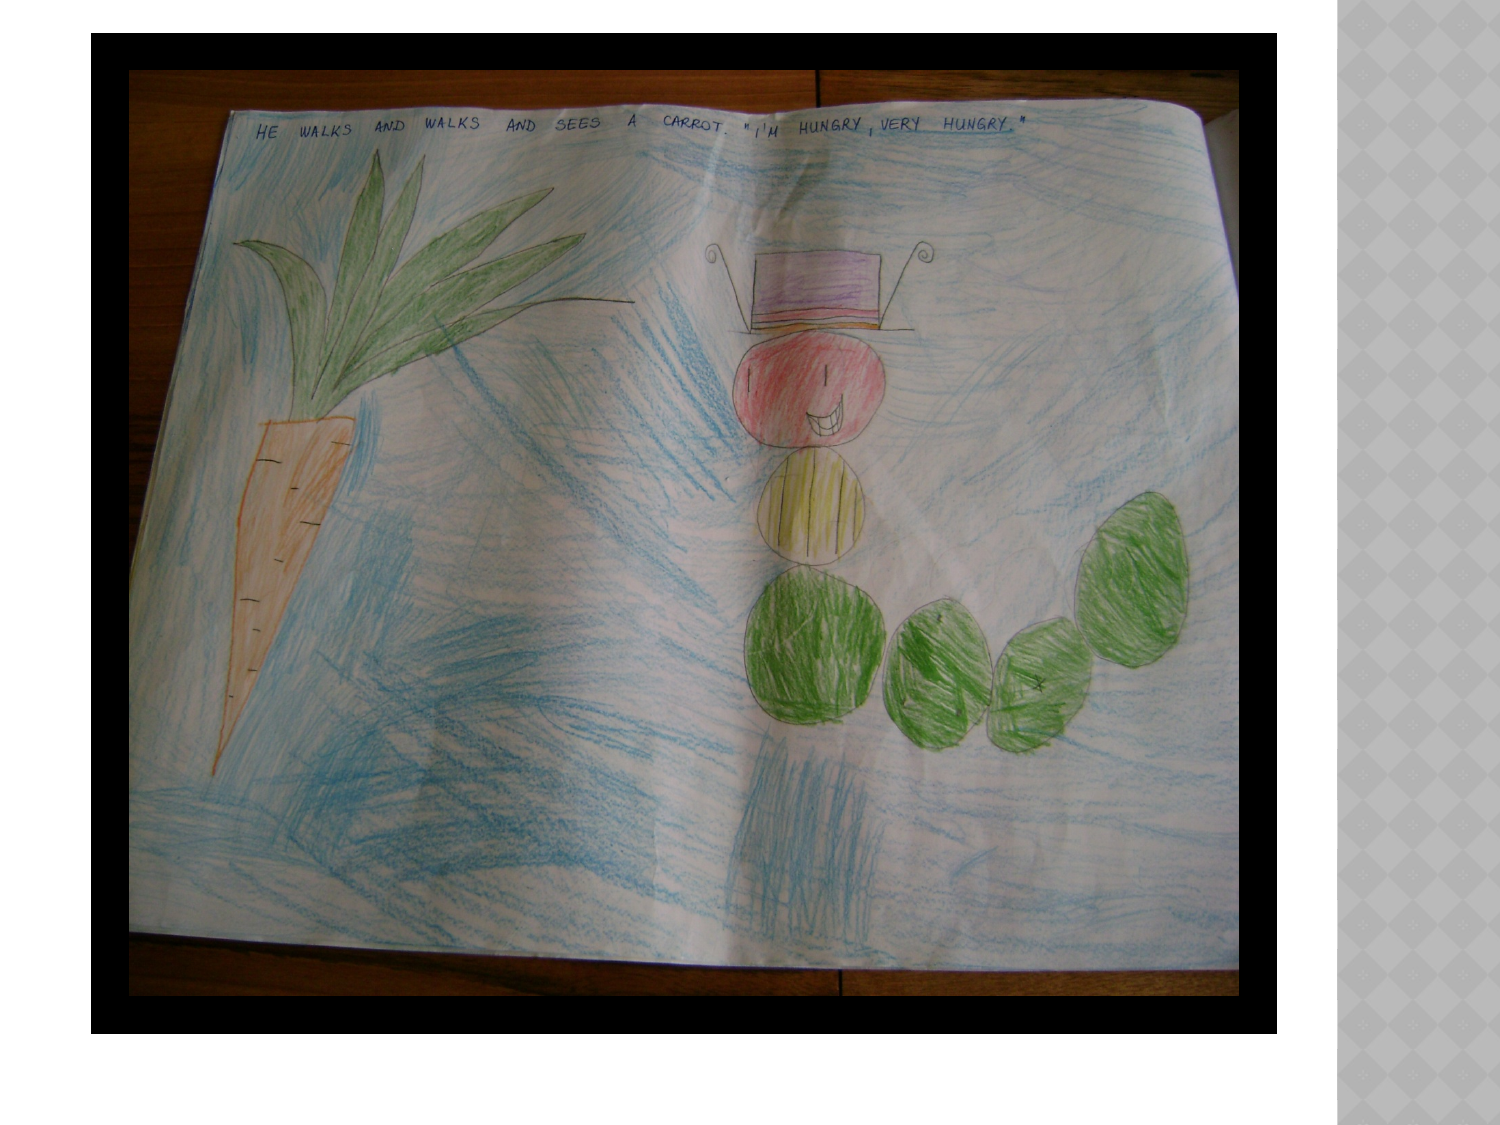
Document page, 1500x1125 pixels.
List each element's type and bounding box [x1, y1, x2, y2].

picture [128, 69, 1240, 997]
